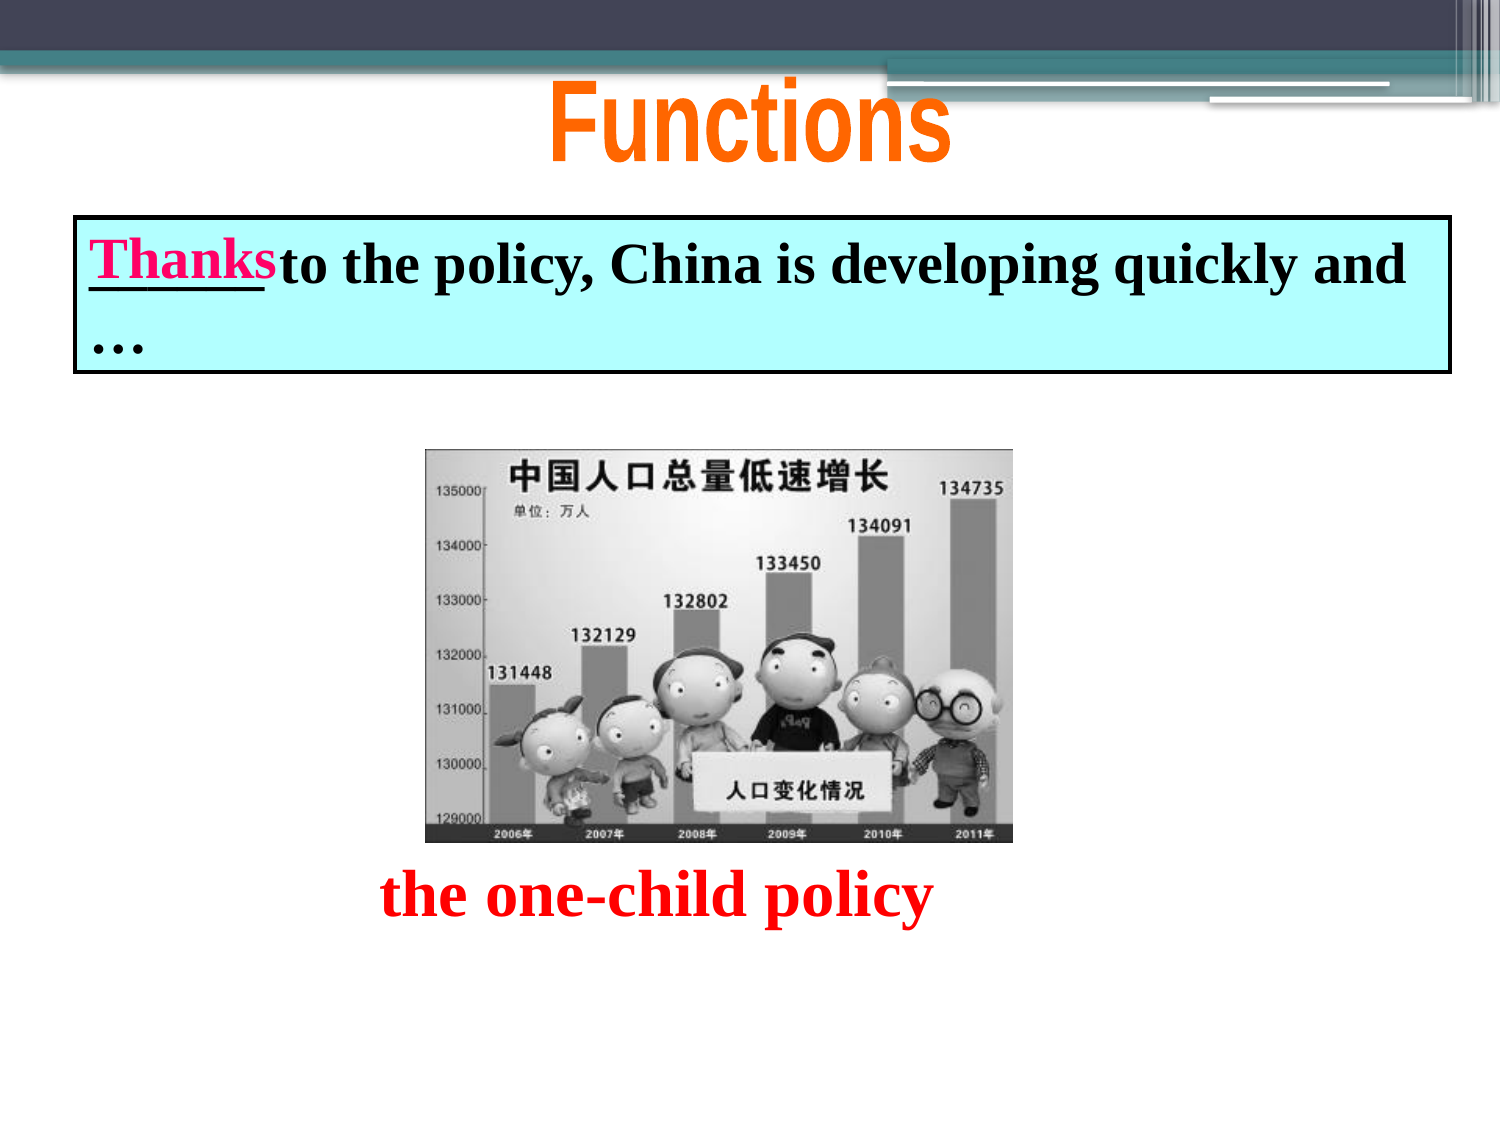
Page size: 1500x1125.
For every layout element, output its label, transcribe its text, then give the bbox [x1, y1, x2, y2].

text_box the one-child policy [364, 842, 951, 938]
text_box Thanks [74, 212, 438, 298]
text_box ______ to the policy, China is developing quickly and … [75, 217, 1450, 373]
picture [424, 449, 1013, 844]
